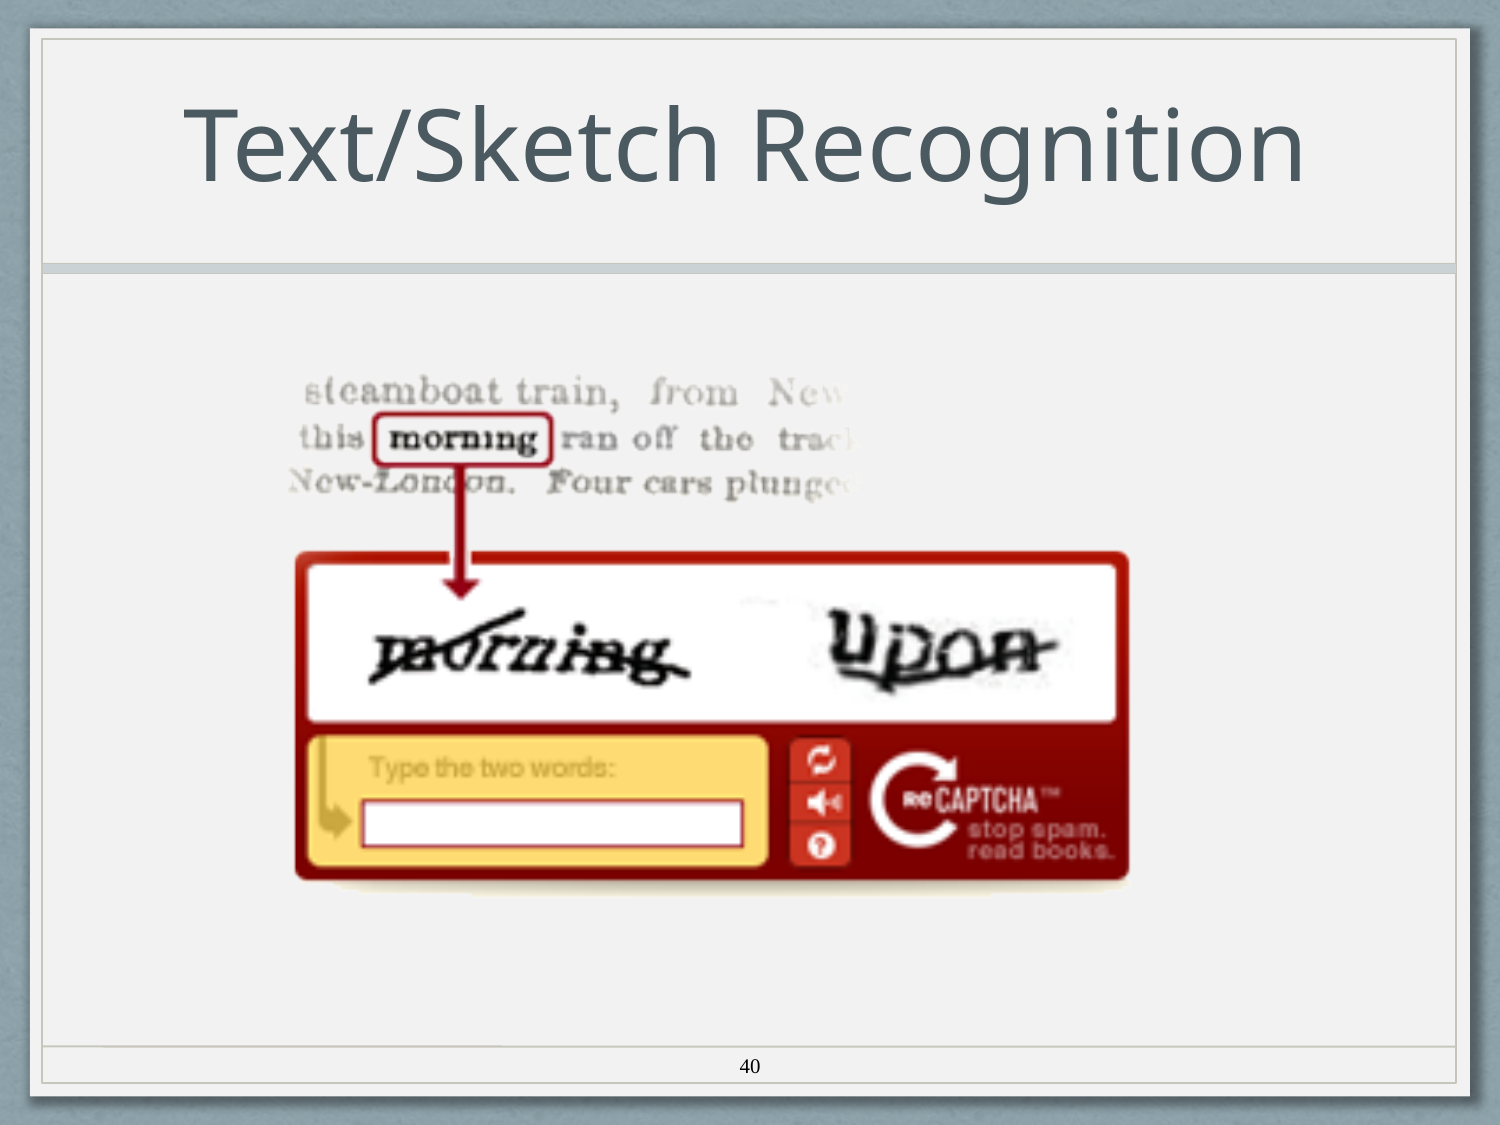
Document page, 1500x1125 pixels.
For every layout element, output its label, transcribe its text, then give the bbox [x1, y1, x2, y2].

title Text/Sketch Recognition [62, 31, 1438, 251]
picture [278, 364, 1163, 913]
slide_number 40 [687, 1042, 813, 1088]
